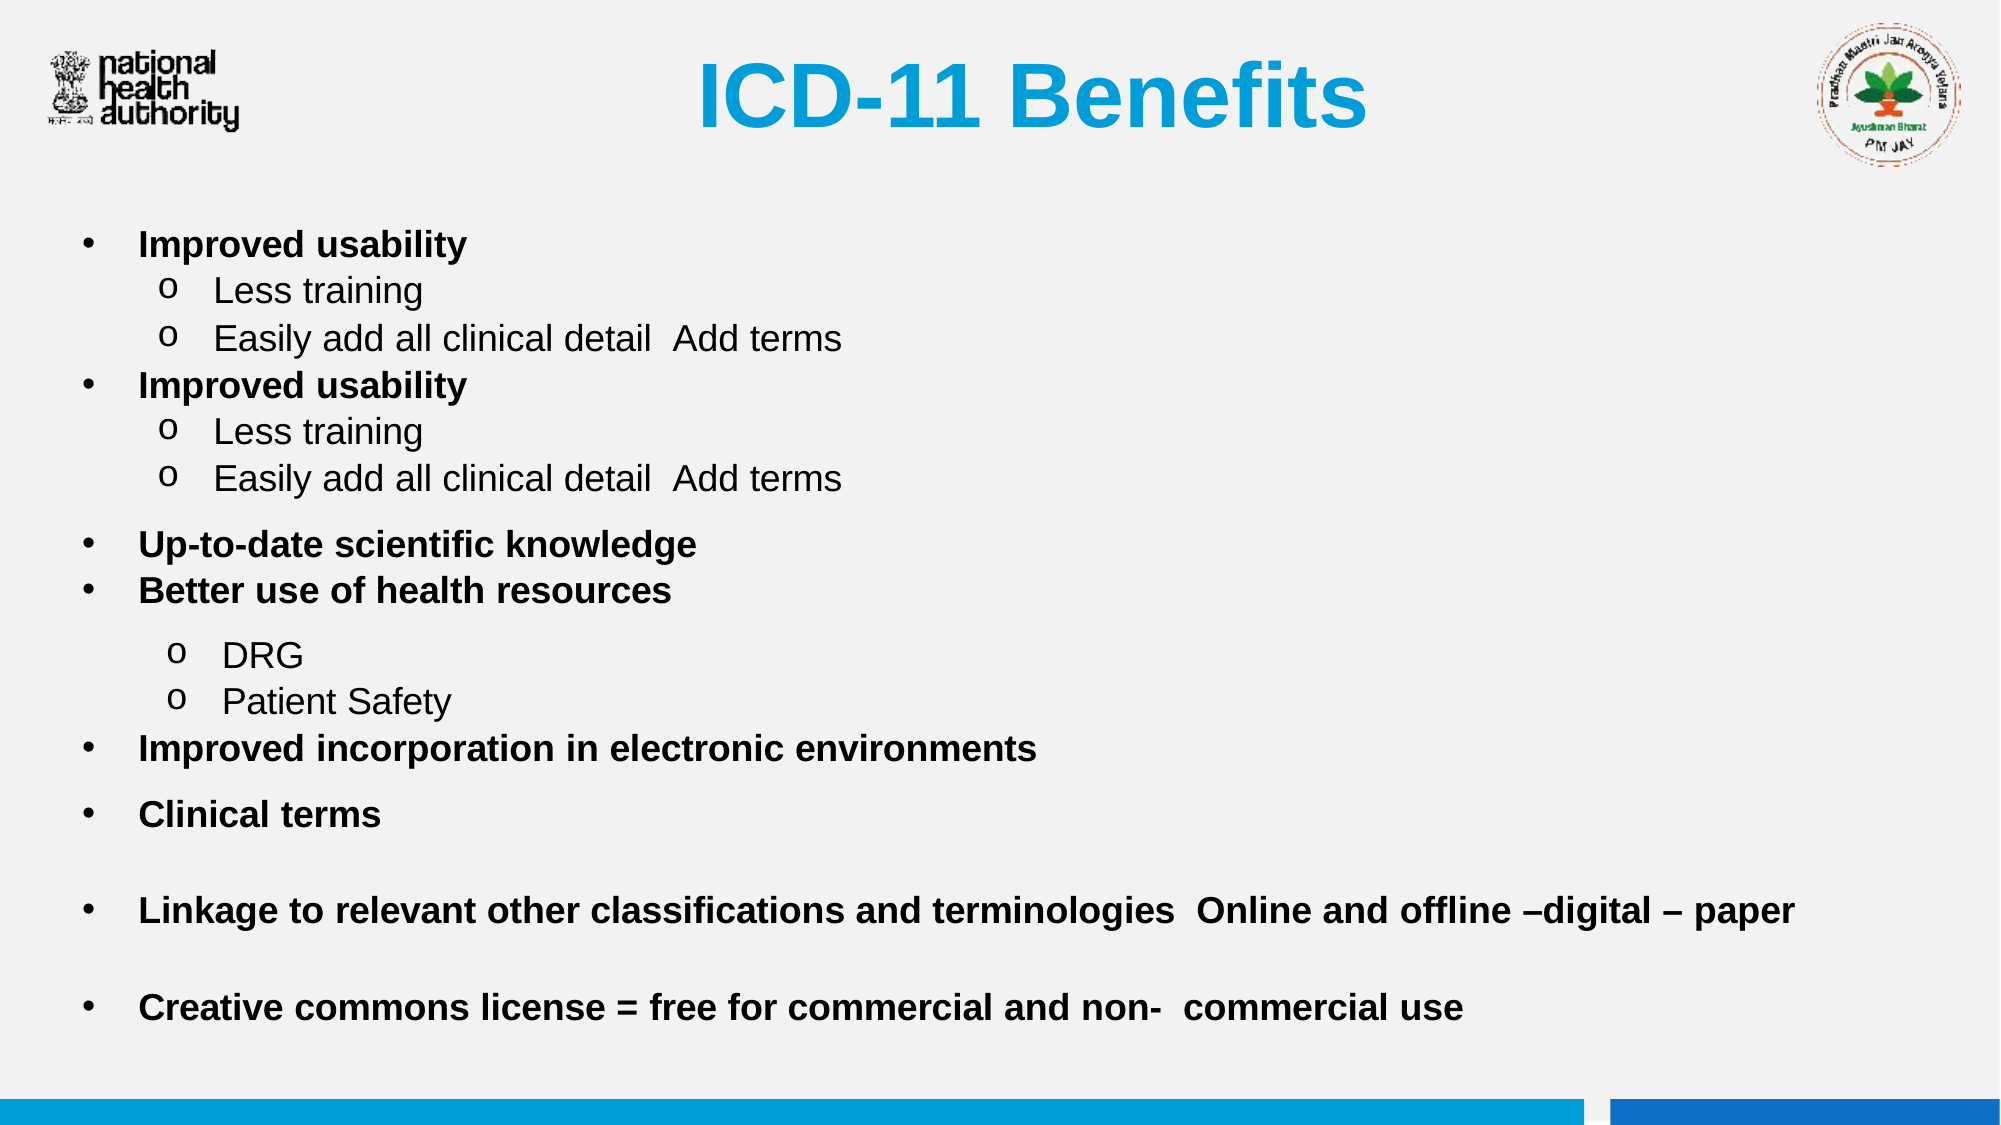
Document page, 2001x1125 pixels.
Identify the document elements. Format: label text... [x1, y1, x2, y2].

picture [1817, 23, 1961, 167]
list Improved usability Less training Easily add all clinical detail Add terms Improved usability Less training Easily add all clinical detail Add terms Up-to-date scientific knowledge Better use of health resources DRG Patient Safety Improved incorporation in electronic environments Clinical terms Linkage to relevant other classifications and terminologies Online and offline –digital – paper Creative commons license = free for commercial and non- commercial use [80, 218, 1920, 1028]
picture [38, 45, 244, 139]
title ICD-11 Benefits [288, 25, 1779, 170]
